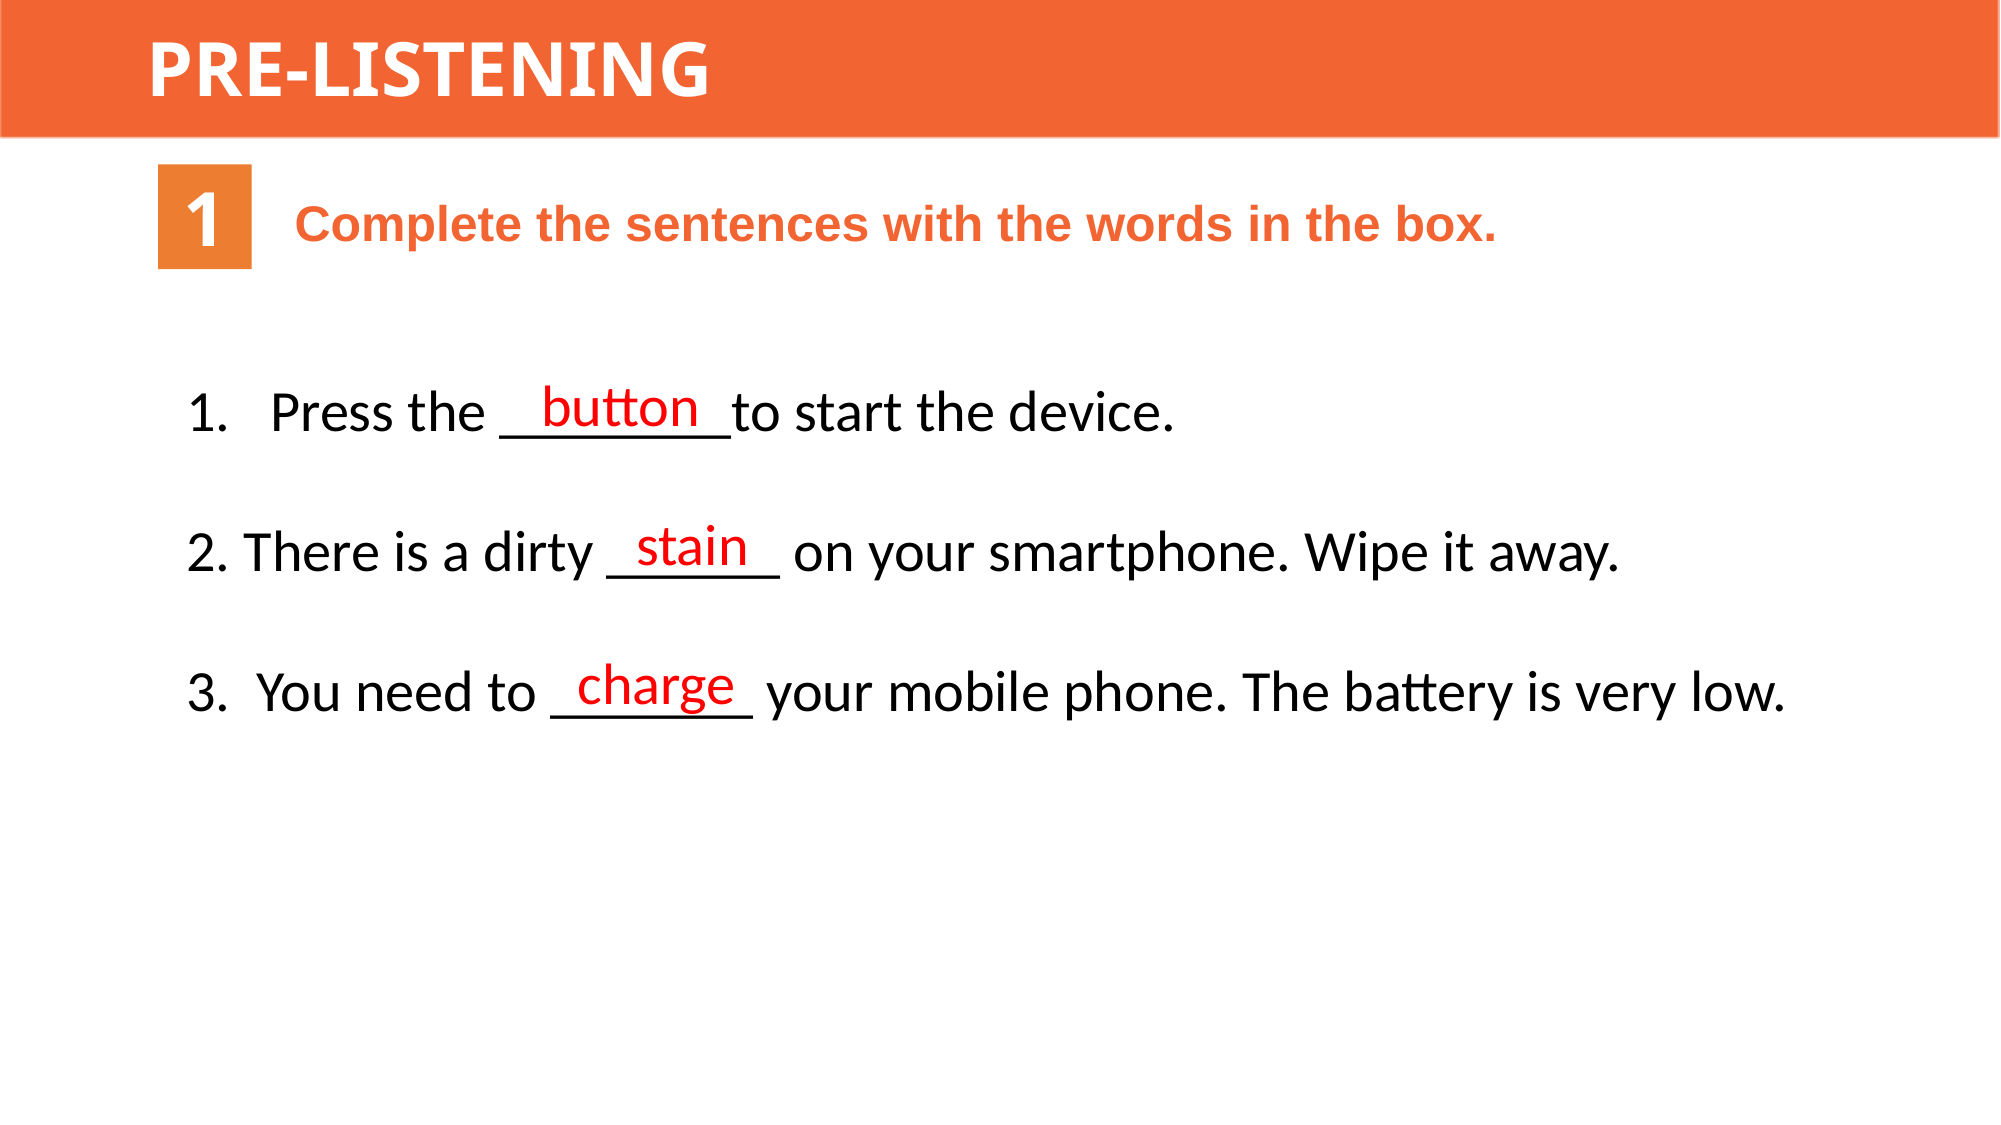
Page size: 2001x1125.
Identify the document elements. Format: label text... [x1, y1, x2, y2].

text_box charge [562, 638, 863, 724]
picture [0, 0, 2000, 139]
text_box Complete the sentences with the words in the box. [279, 184, 1954, 260]
text_box 1 [158, 164, 252, 270]
text_box stain [621, 499, 922, 585]
text_box Press the ________to start the device. 2. There is a dirty ______ on your smartphone. Wipe it away. 3. You need to _______ your mobile phone. The battery is very low. [171, 366, 1902, 731]
text_box button [526, 361, 827, 446]
